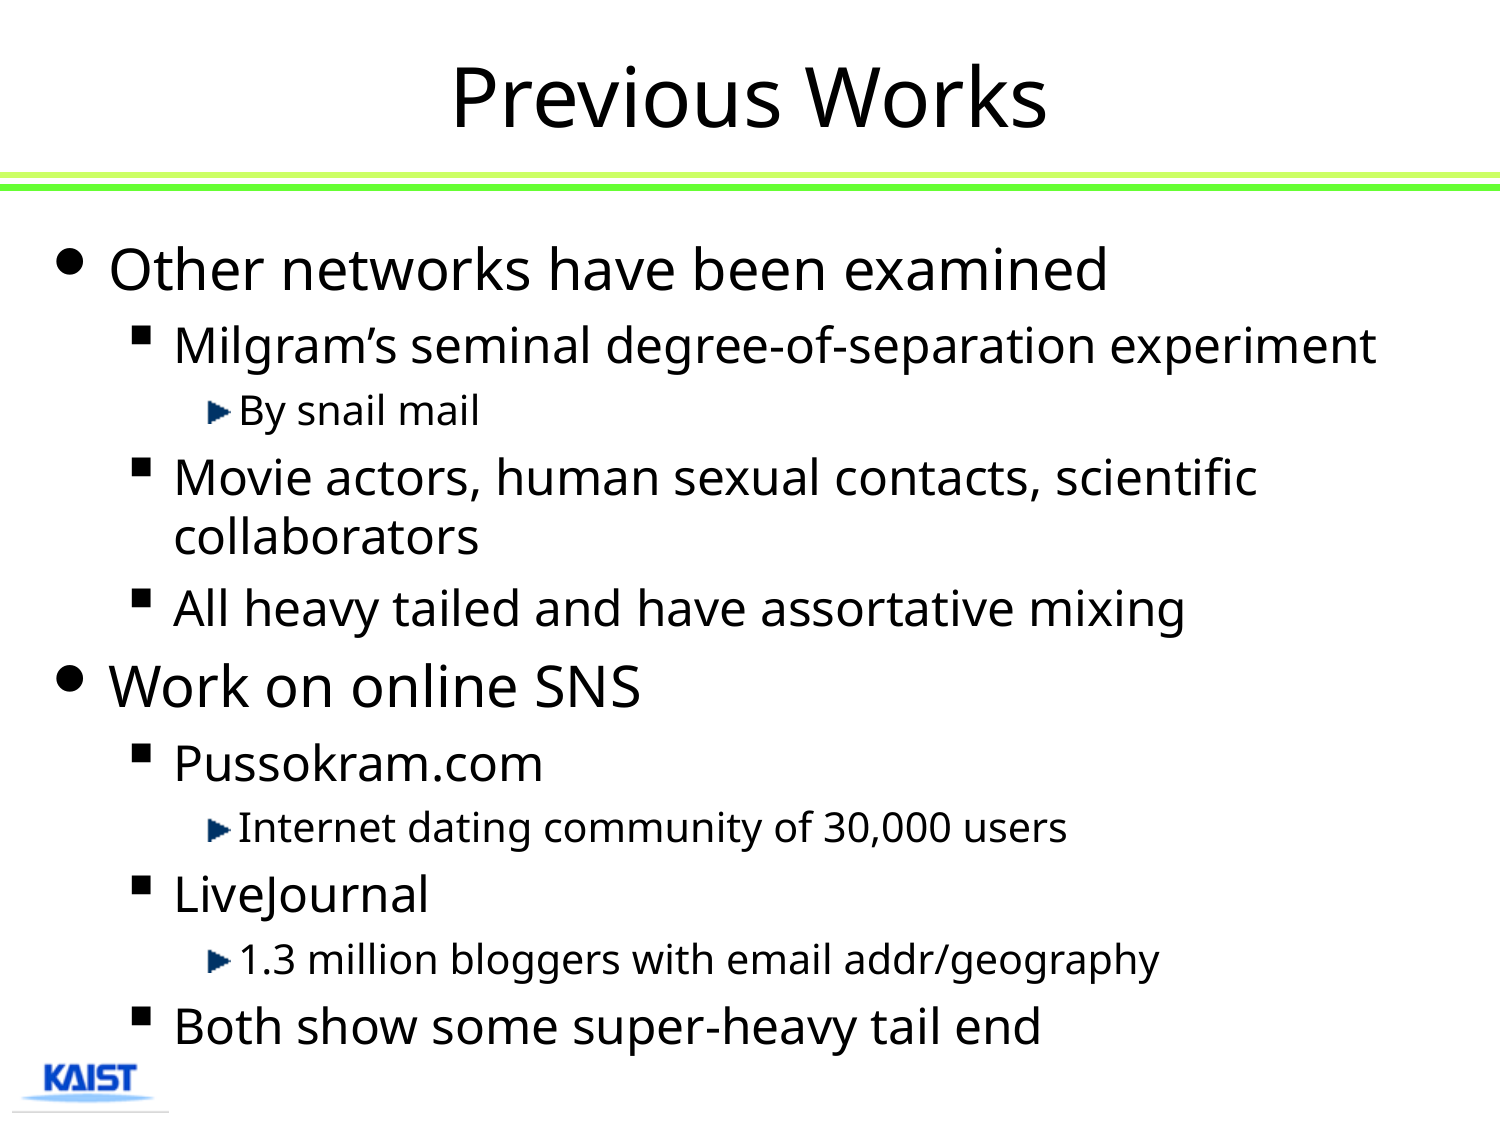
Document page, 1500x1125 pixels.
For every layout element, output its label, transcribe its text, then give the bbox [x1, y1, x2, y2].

picture [12, 1049, 169, 1113]
picture [200, 810, 231, 841]
title Previous Works [0, 0, 1500, 188]
picture [200, 942, 231, 973]
picture [200, 393, 231, 424]
text_box Other networks have been examined Milgram’s seminal degree-of-separation experiment By snail mail Movie actors, human sexual contacts, scientific collaborators All heavy tailed and have assortative mixing Work on online SNS Pussokram.com Internet dating community of 30,000 users LiveJournal 1.3 million bloggers with email addr/geography Both show some super-heavy tail end [37, 224, 1475, 1063]
